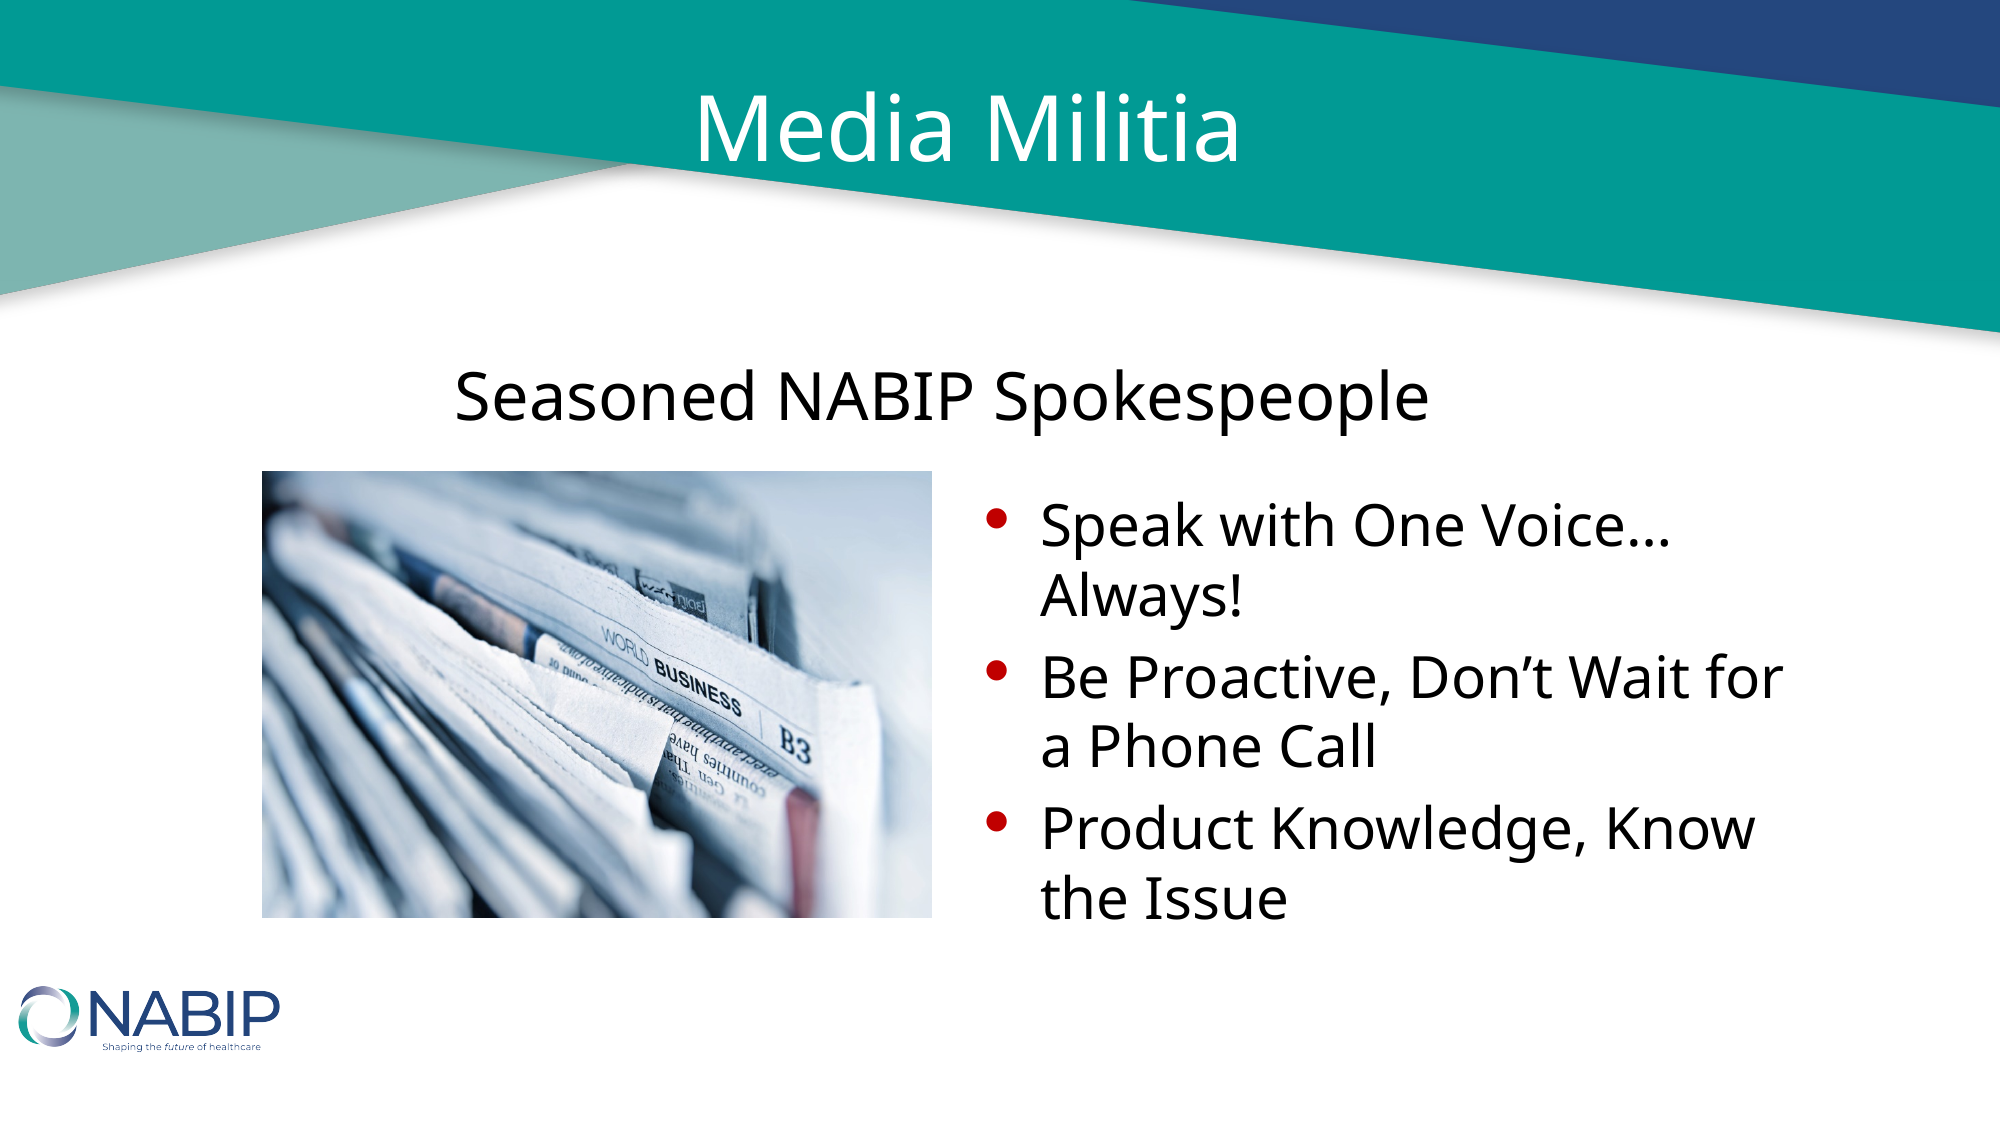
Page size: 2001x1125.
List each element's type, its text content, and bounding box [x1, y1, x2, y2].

text_box Speak with One Voice…Always! Be Proactive, Don’t Wait for a Phone Call Product Knowledge, Know the Issue [968, 409, 1841, 947]
text_box Media Militia [218, 61, 1719, 187]
picture [0, 0, 2000, 1125]
text_box Seasoned NABIP Spokespeople [268, 346, 1619, 442]
